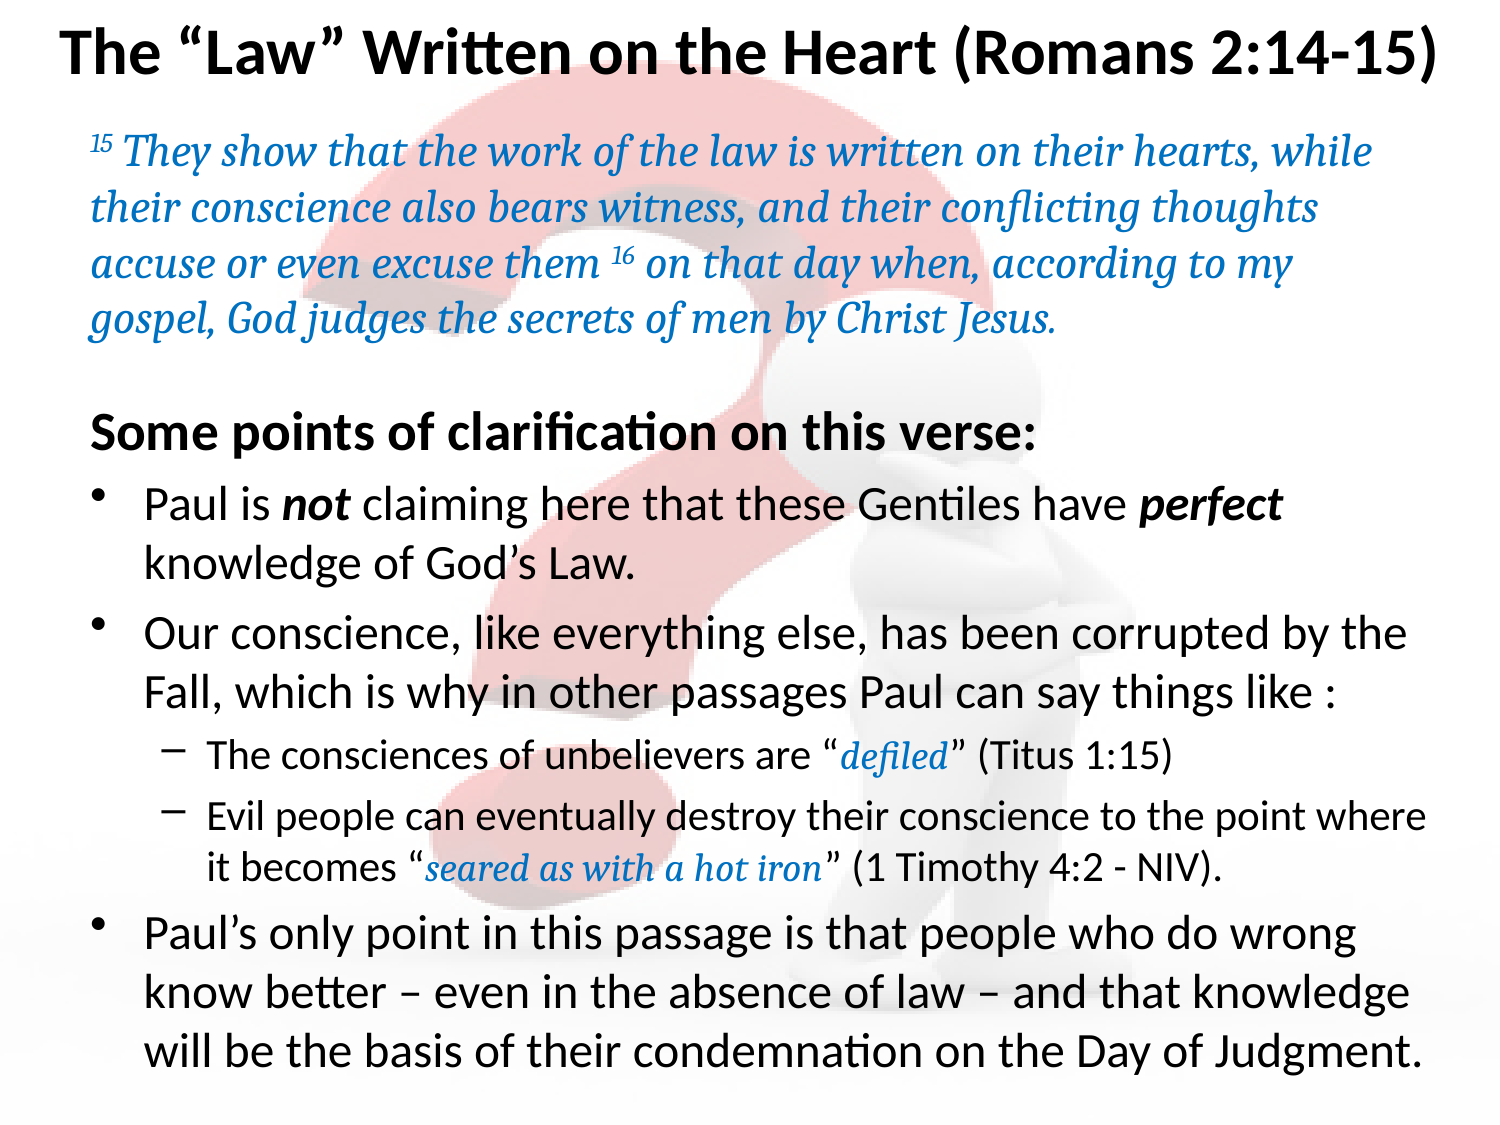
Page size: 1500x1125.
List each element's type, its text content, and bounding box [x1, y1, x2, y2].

title The “Law” Written on the Heart (Romans 2:14-15) [0, 0, 1500, 113]
list Some points of clarification on this verse: Paul is not claiming here that these Gentiles have perfect knowledge of God’s Law. Our conscience, like everything else, has been corrupted by the Fall, which is why in other passages Paul can say things like : The consciences of unbelievers are “defiled” (Titus 1:15) Evil people can eventually destroy their conscience to the point where it becomes “seared as with a hot iron” (1 Timothy 4:2 - NIV). Paul’s only point in this passage is that people who do wrong know better – even in the absence of law – and that knowledge will be the basis of their condemnation on the Day of Judgment. [74, 387, 1476, 1125]
text_box 15 They show that the work of the law is written on their hearts, while their conscience also bears witness, and their conflicting thoughts accuse or even excuse them 16 on that day when, according to my gospel, God judges the secrets of men by Christ Jesus. [74, 112, 1425, 387]
